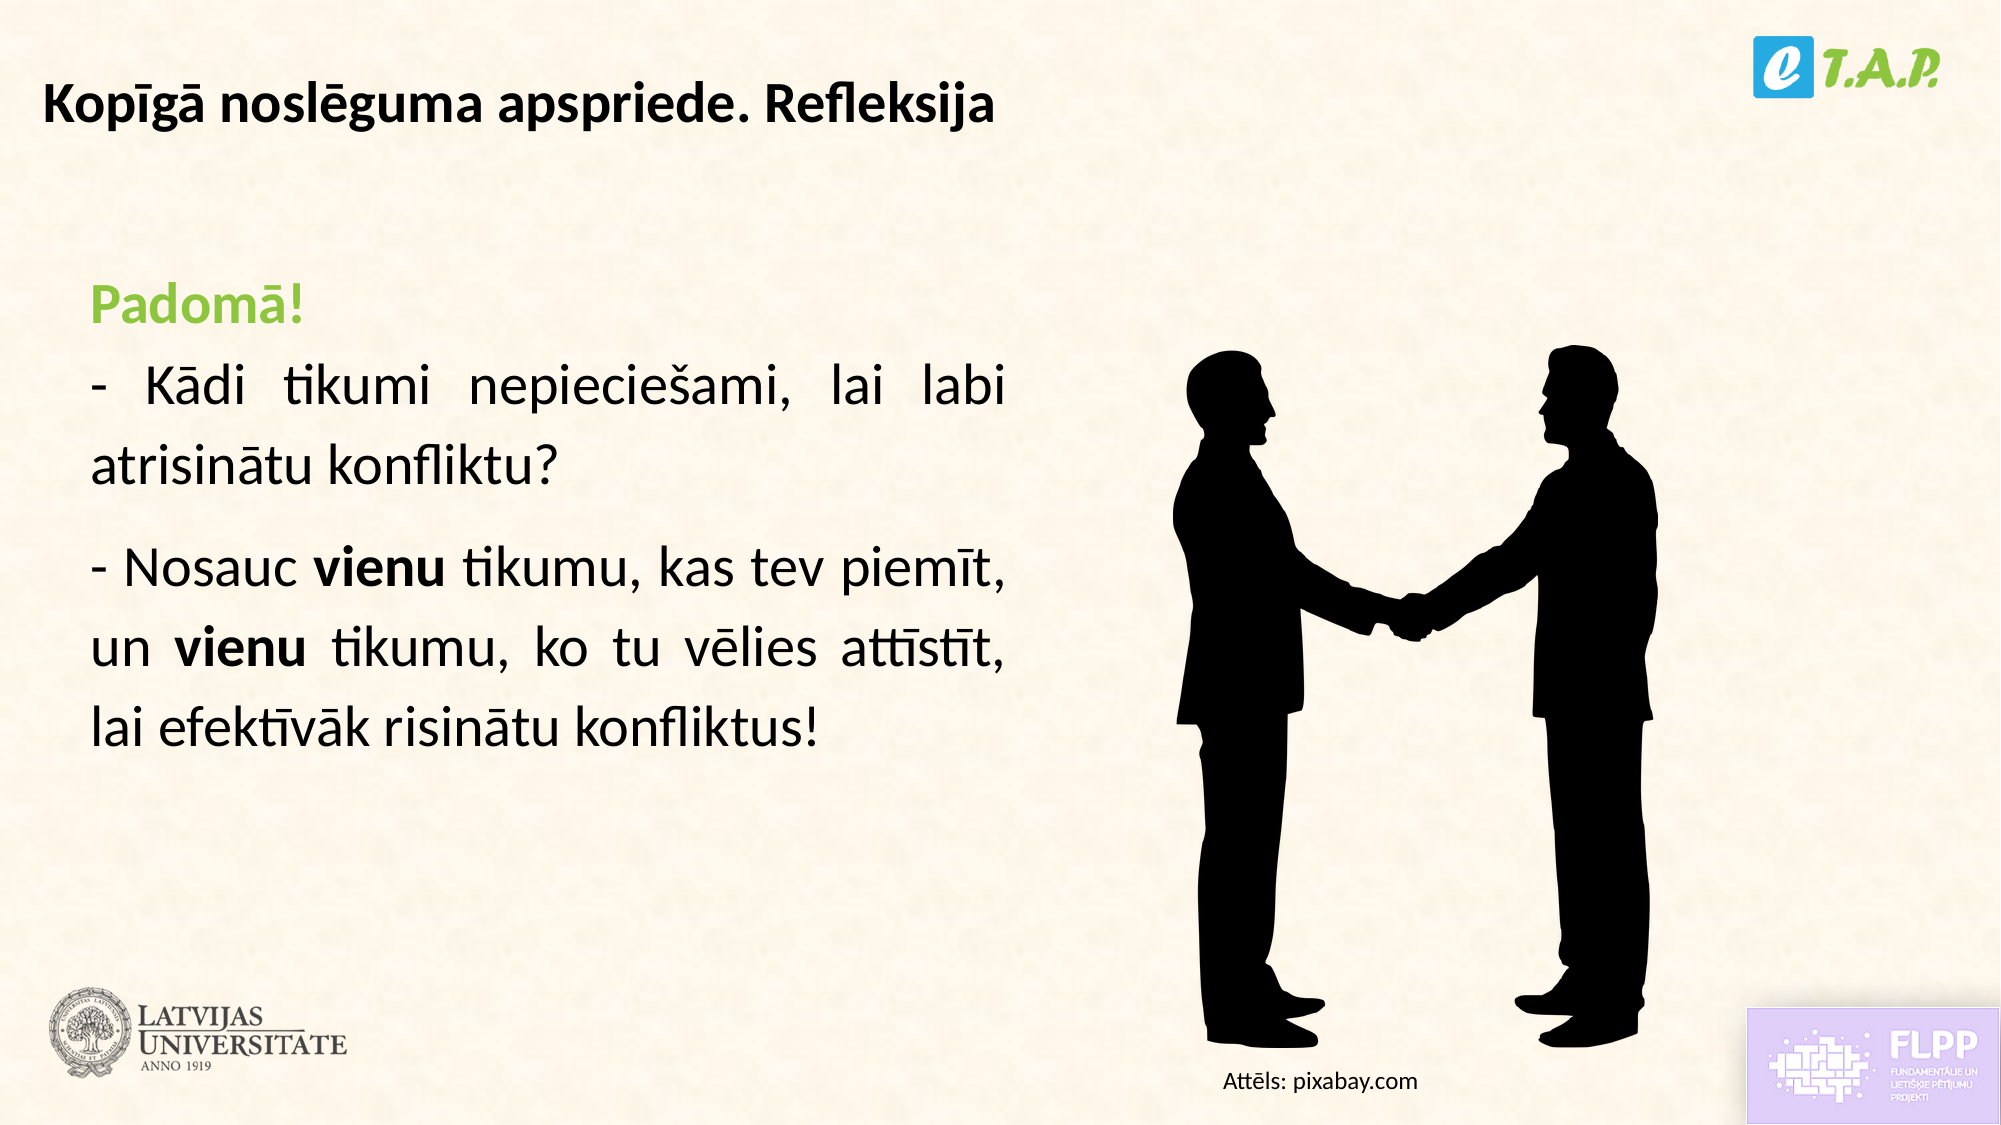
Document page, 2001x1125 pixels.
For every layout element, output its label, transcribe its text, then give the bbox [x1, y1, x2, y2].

picture [1746, 1007, 2000, 1125]
text_box Padomā! - Kādi tikumi nepieciešami, lai labi atrisinātu konfliktu? - Nosauc vienu tikumu, kas tev piemīt, un vienu tikumu, ko tu vēlies attīstīt, lai efektīvāk risinātu konfliktus! [75, 258, 1022, 766]
text_box [100, 239, 1101, 344]
text_box Attēls: pixabay.com [1208, 1056, 1693, 1102]
picture [1173, 345, 1658, 1048]
text_box Kopīgā noslēguma apspriede. Refleksija [15, 56, 1658, 142]
picture [1693, 0, 2000, 130]
picture [24, 971, 371, 1094]
